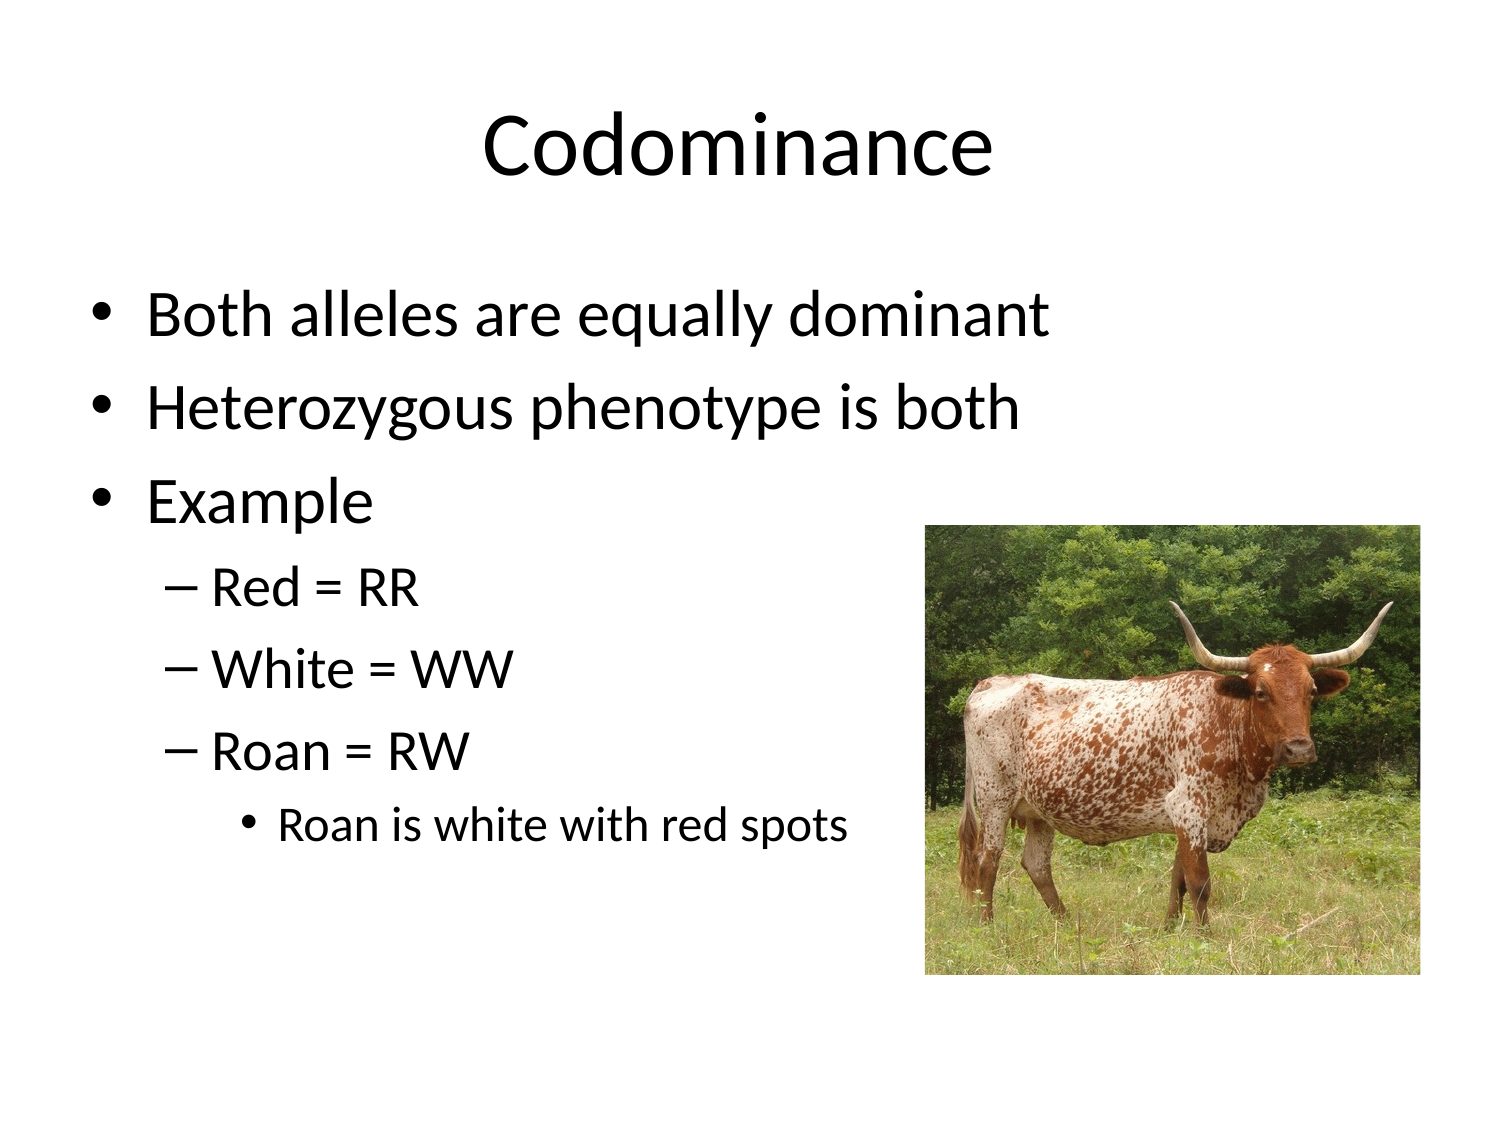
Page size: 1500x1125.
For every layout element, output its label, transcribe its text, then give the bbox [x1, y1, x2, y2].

title Codominance [75, 45, 1425, 233]
picture [924, 524, 1421, 976]
list Both alleles are equally dominant Heterozygous phenotype is both Example Red = RR White = WW Roan = RW Roan is white with red spots [75, 262, 1425, 1005]
